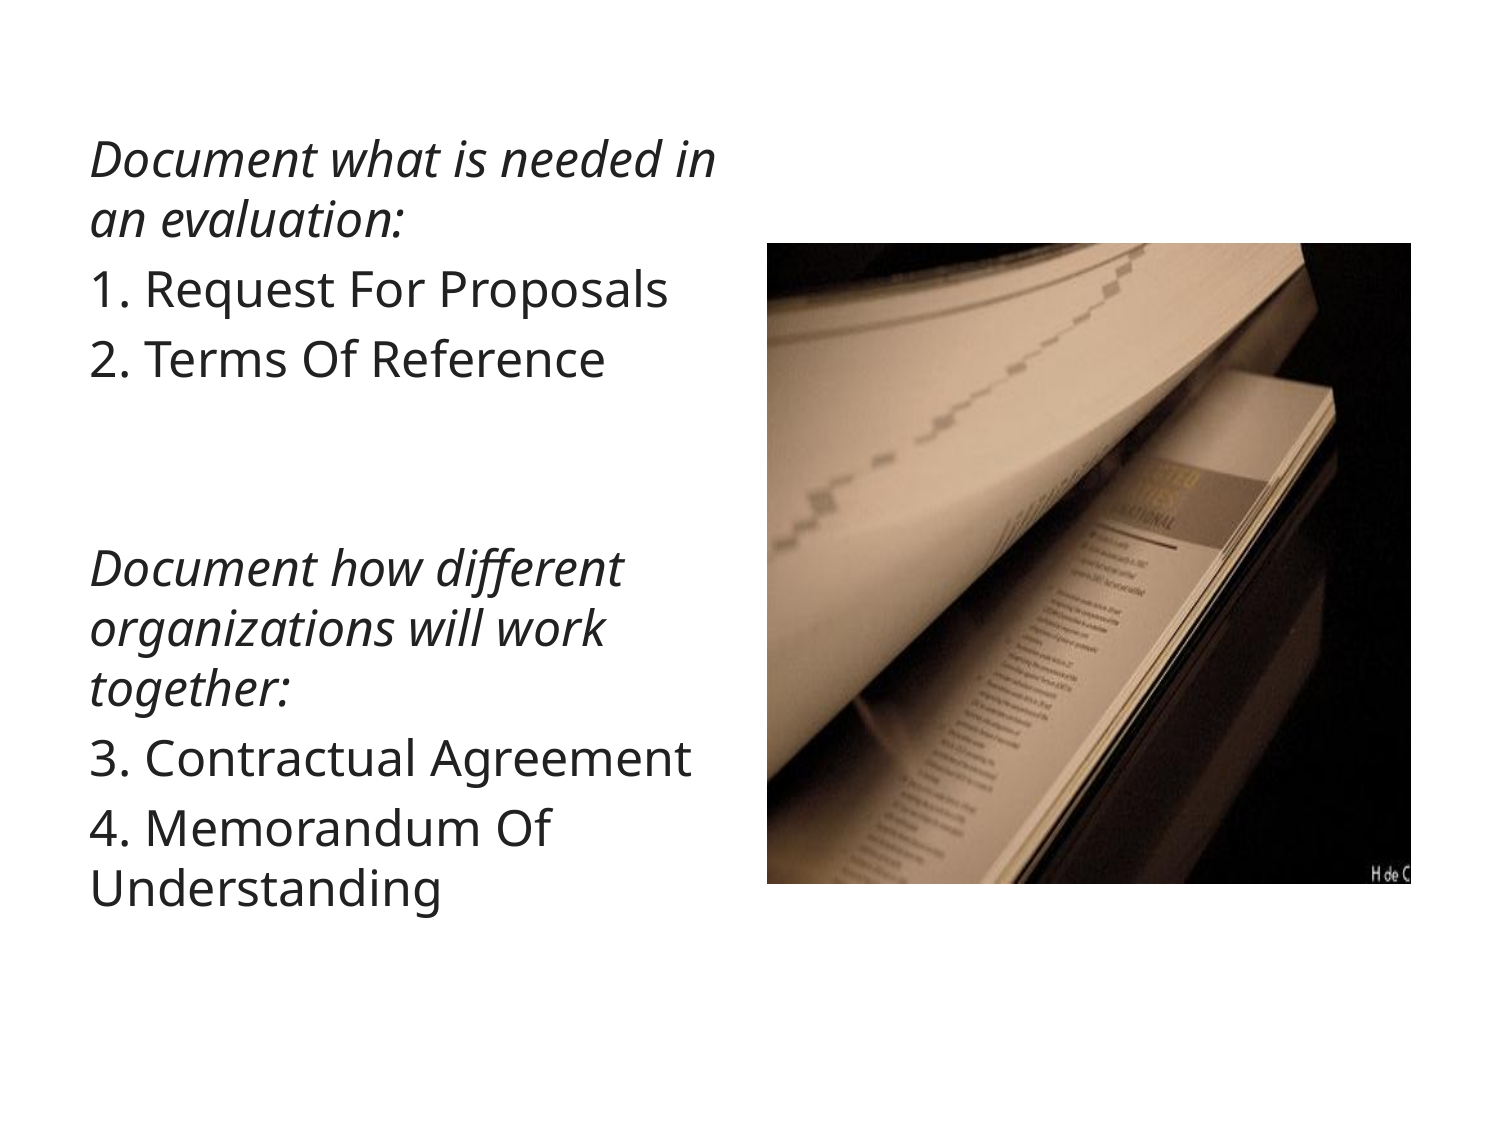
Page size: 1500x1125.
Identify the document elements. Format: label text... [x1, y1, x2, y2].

list Document what is needed in an evaluation: 1. Request For Proposals 2. Terms Of Reference Document how different organizations will work together: 3. Contractual Agreement 4. Memorandum Of Understanding [75, 119, 738, 1005]
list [766, 243, 1411, 885]
